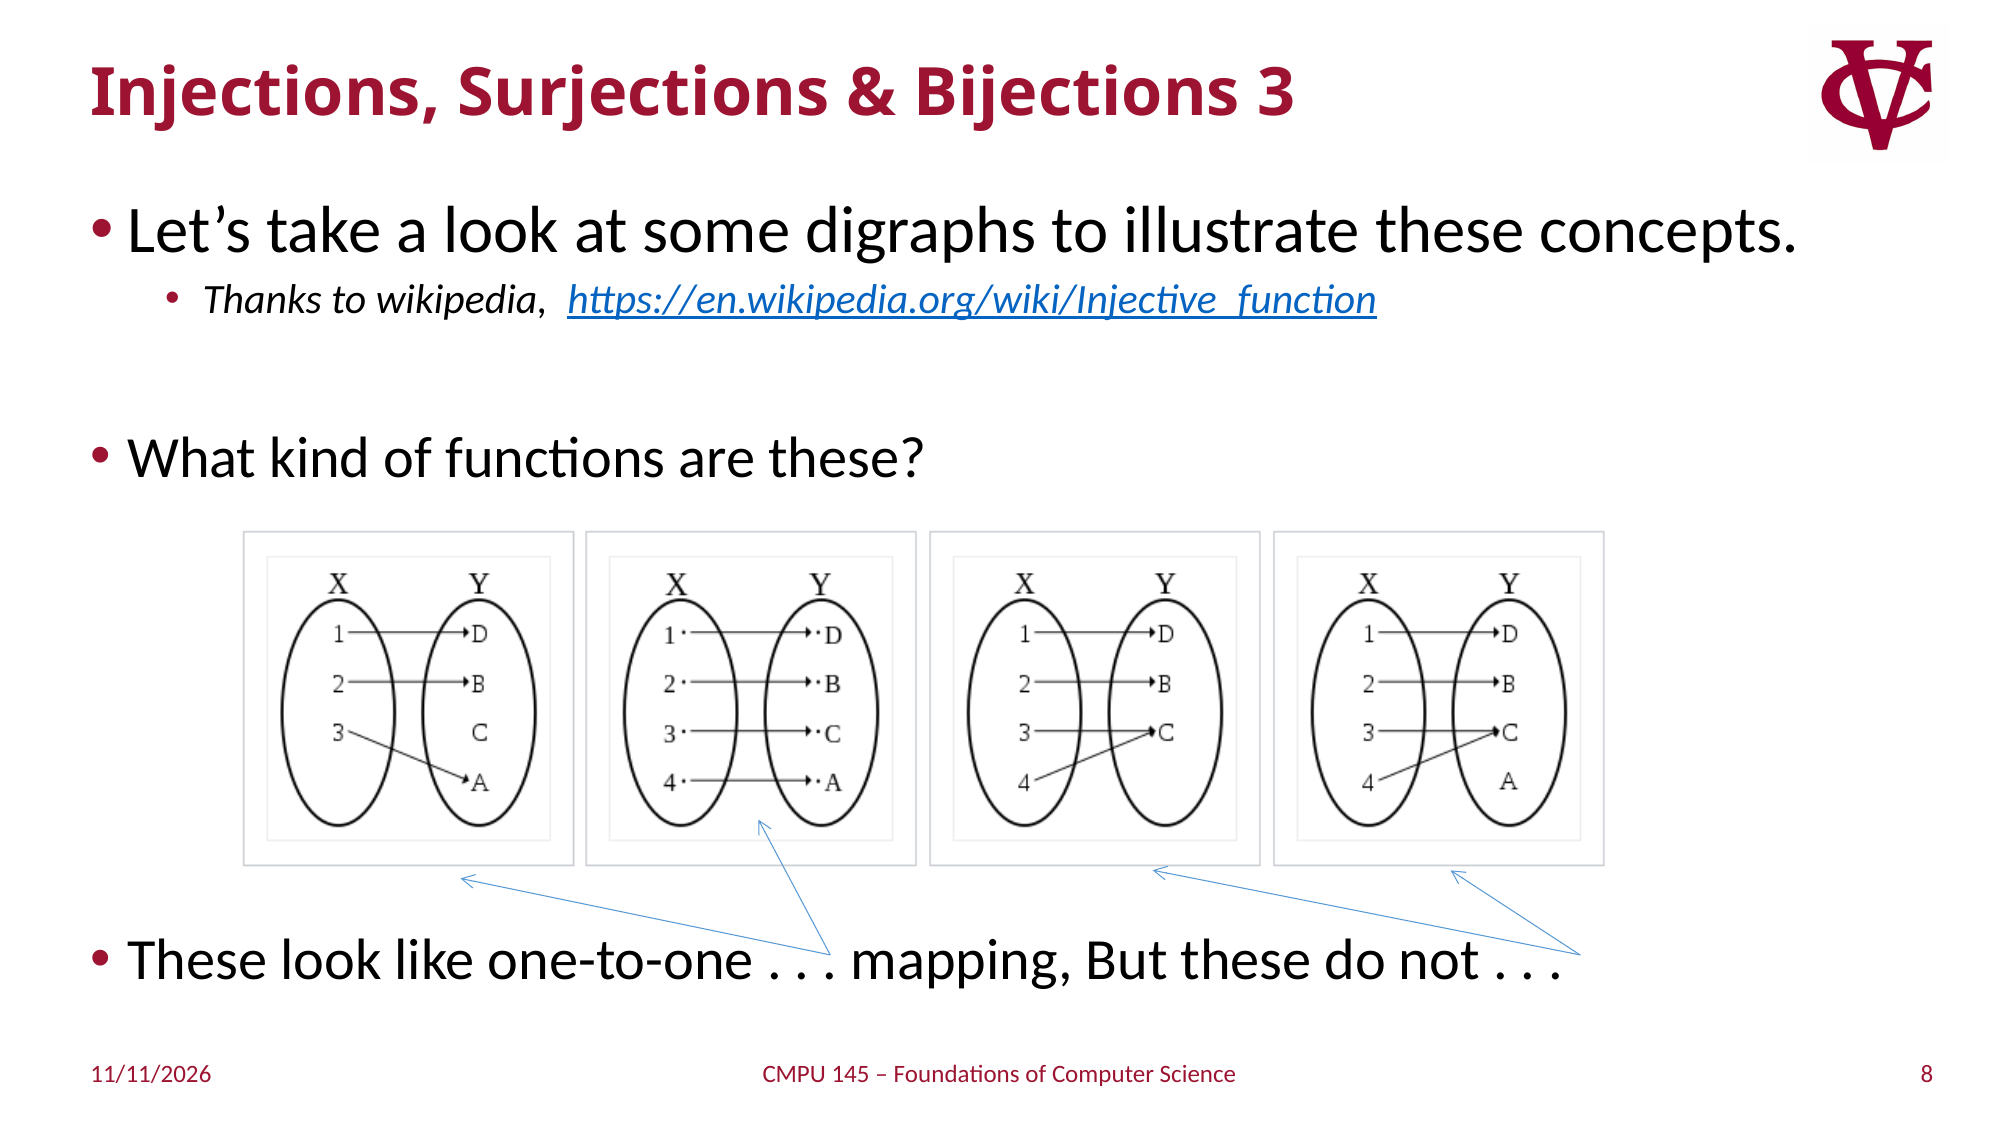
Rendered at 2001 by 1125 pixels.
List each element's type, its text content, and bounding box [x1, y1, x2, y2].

picture [237, 525, 1619, 879]
footer CMPU 145 – Foundations of Computer Science [662, 1042, 1338, 1103]
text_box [1152, 870, 1581, 955]
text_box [460, 819, 831, 955]
list Let’s take a look at some digraphs to illustrate these concepts. Thanks to wikipedia, https://en.wikipedia.org/wiki/Injective_function What kind of functions are these? These look like one-to-one . . . mapping, But these do not . . . [75, 187, 1925, 1006]
slide_number 8 [1384, 1042, 1949, 1103]
picture [1809, 24, 1949, 164]
title Injections, Surjections & Bijections 3 [75, 37, 1793, 151]
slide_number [75, 1042, 640, 1103]
